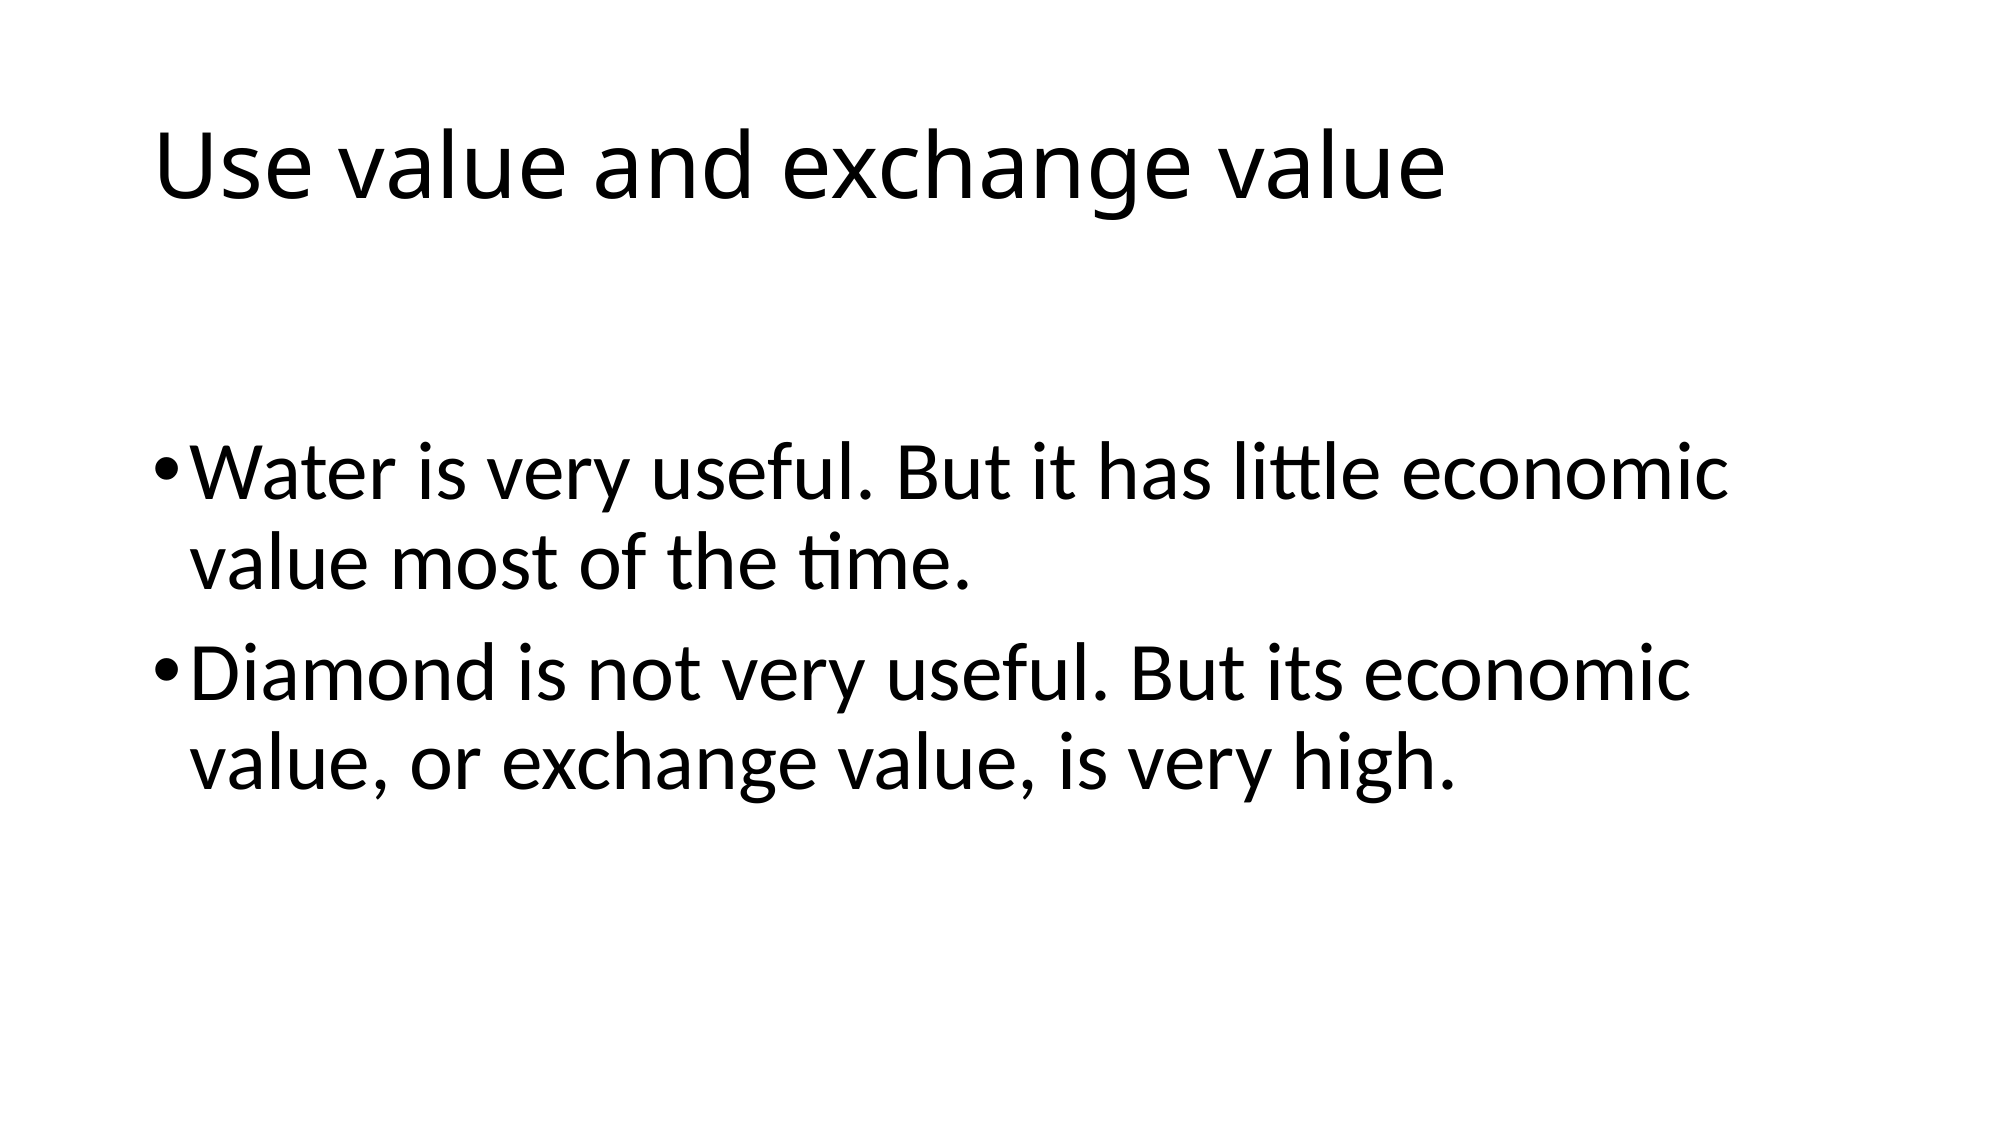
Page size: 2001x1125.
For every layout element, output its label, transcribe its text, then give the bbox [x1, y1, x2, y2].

list Water is very useful. But it has little economic value most of the time. Diamond is not very useful. But its economic value, or exchange value, is very high. [137, 299, 1863, 1014]
title Use value and exchange value [137, 59, 1863, 278]
